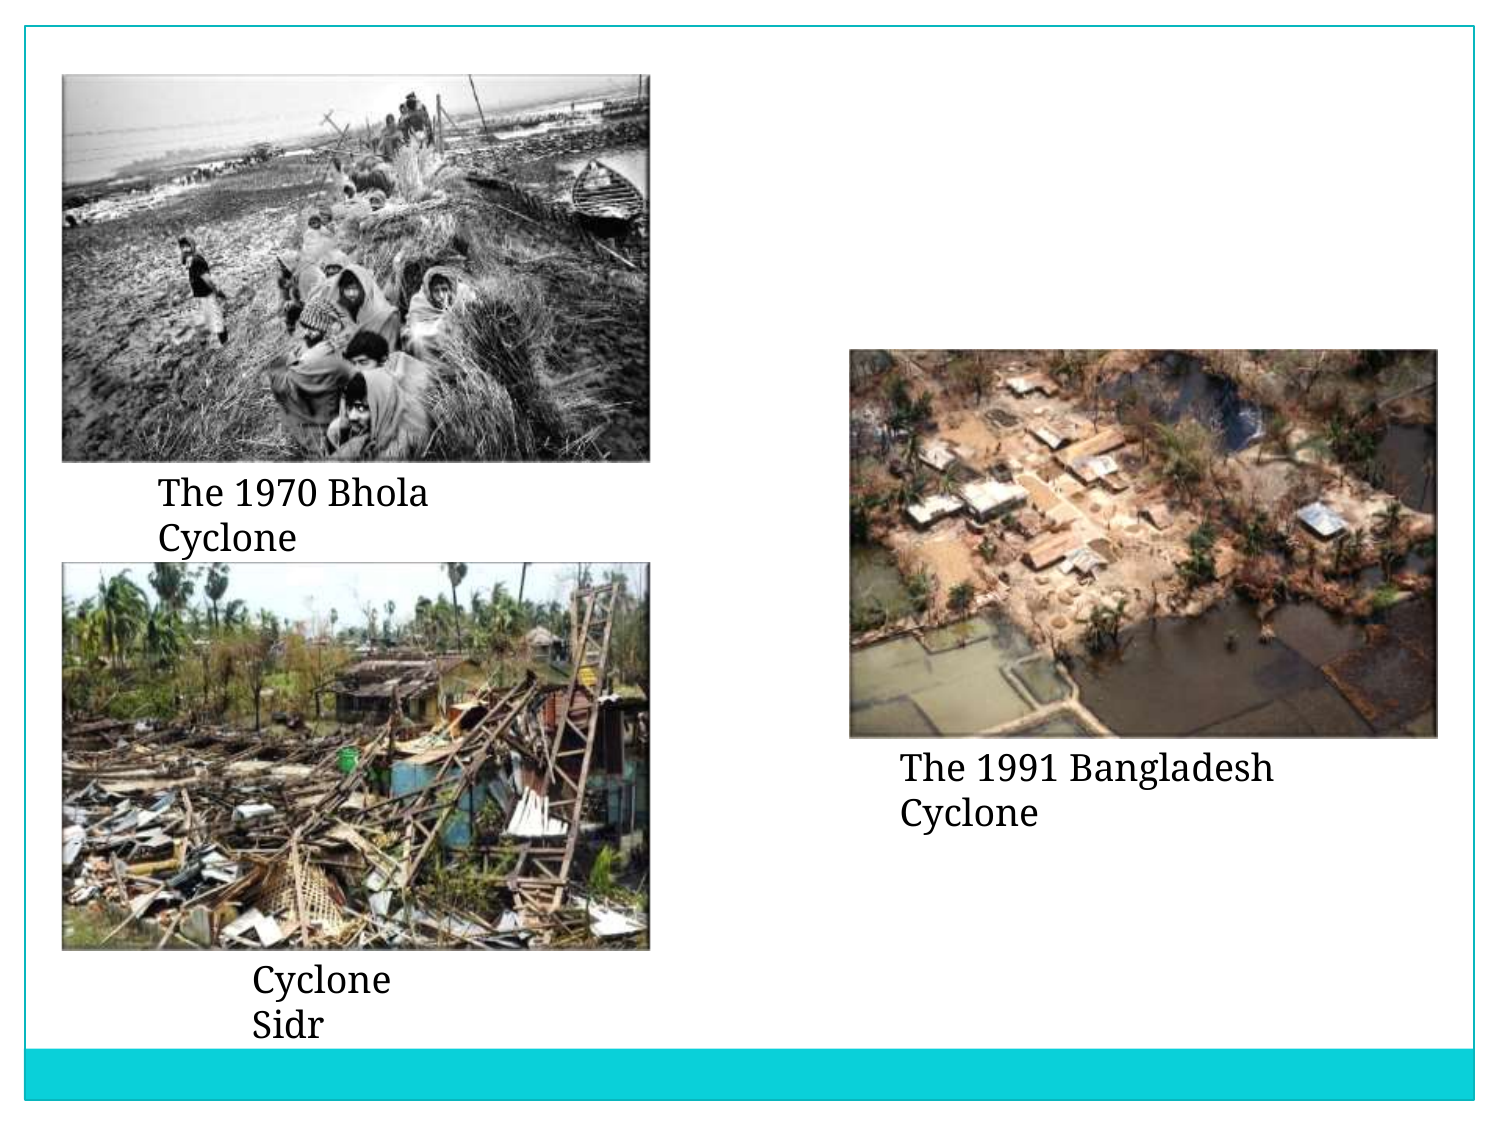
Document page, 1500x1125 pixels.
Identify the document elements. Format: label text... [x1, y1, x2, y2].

text_box The 1970 Bhola Cyclone [155, 466, 557, 559]
text_box The 1991 Bangladesh Cyclone [897, 741, 1390, 834]
text_box [849, 349, 1438, 739]
text_box Cyclone Sidr [249, 954, 463, 1047]
text_box [24, 25, 1474, 1100]
text_box [61, 562, 651, 951]
text_box [61, 74, 651, 463]
